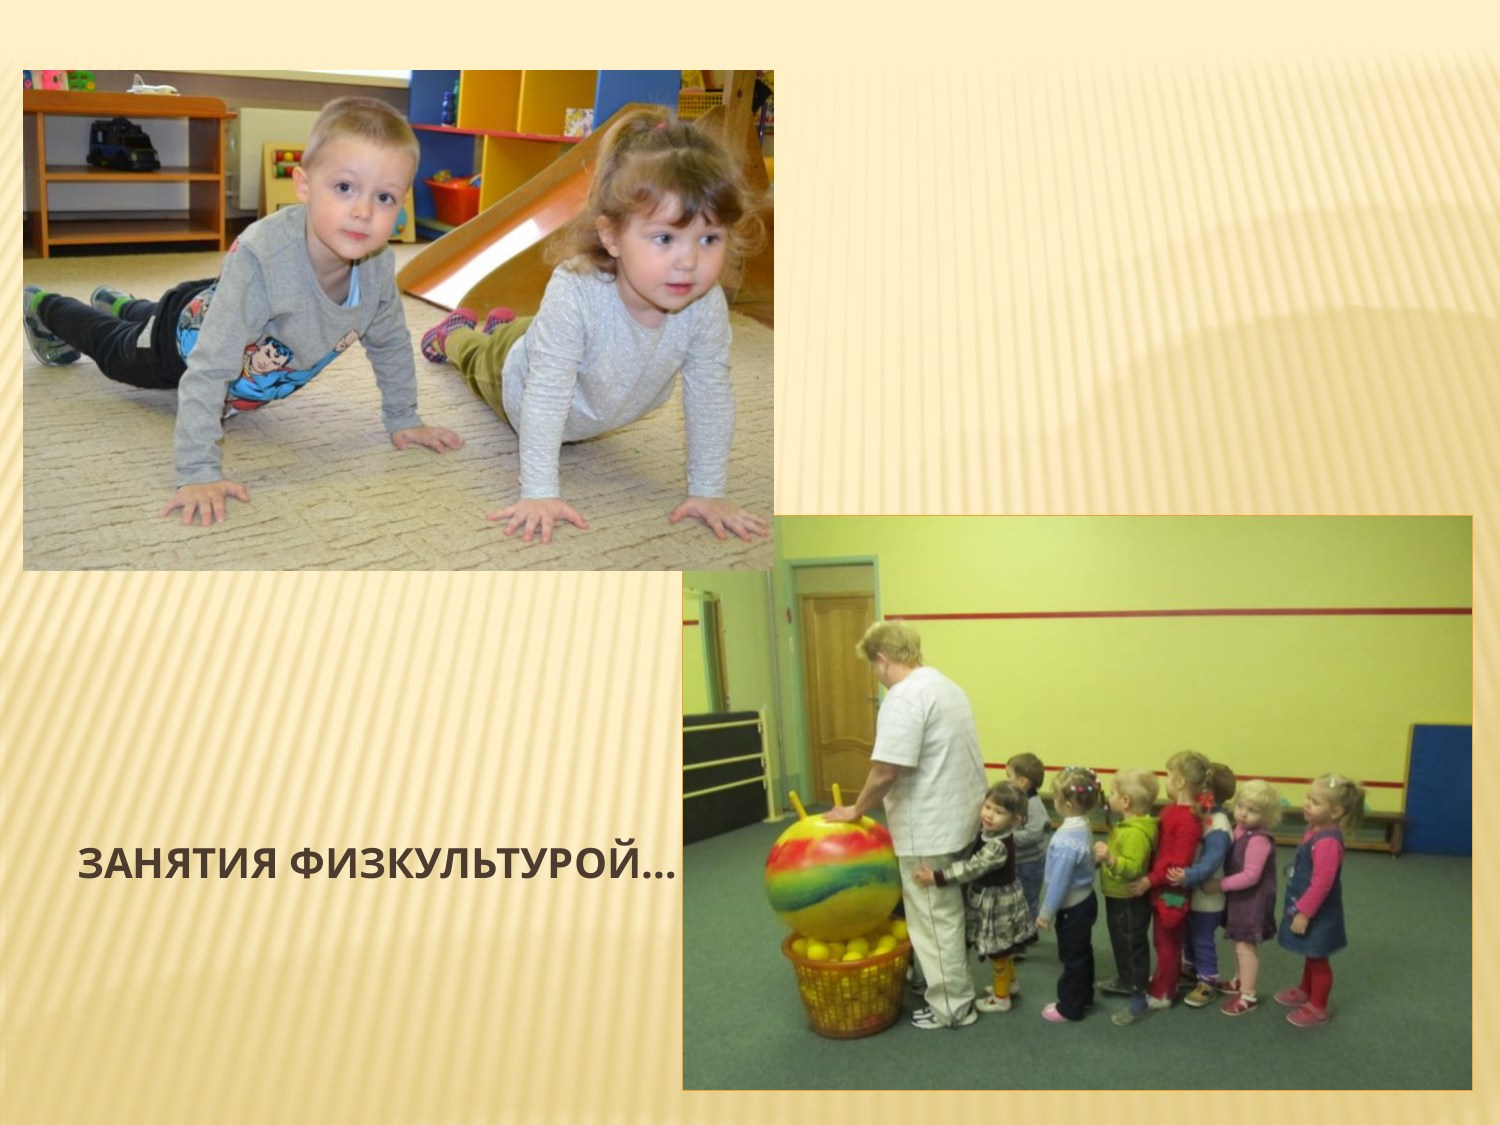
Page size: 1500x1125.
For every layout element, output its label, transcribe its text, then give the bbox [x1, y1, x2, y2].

title Занятия физкультурой… [62, 819, 672, 905]
picture [23, 70, 1473, 1091]
